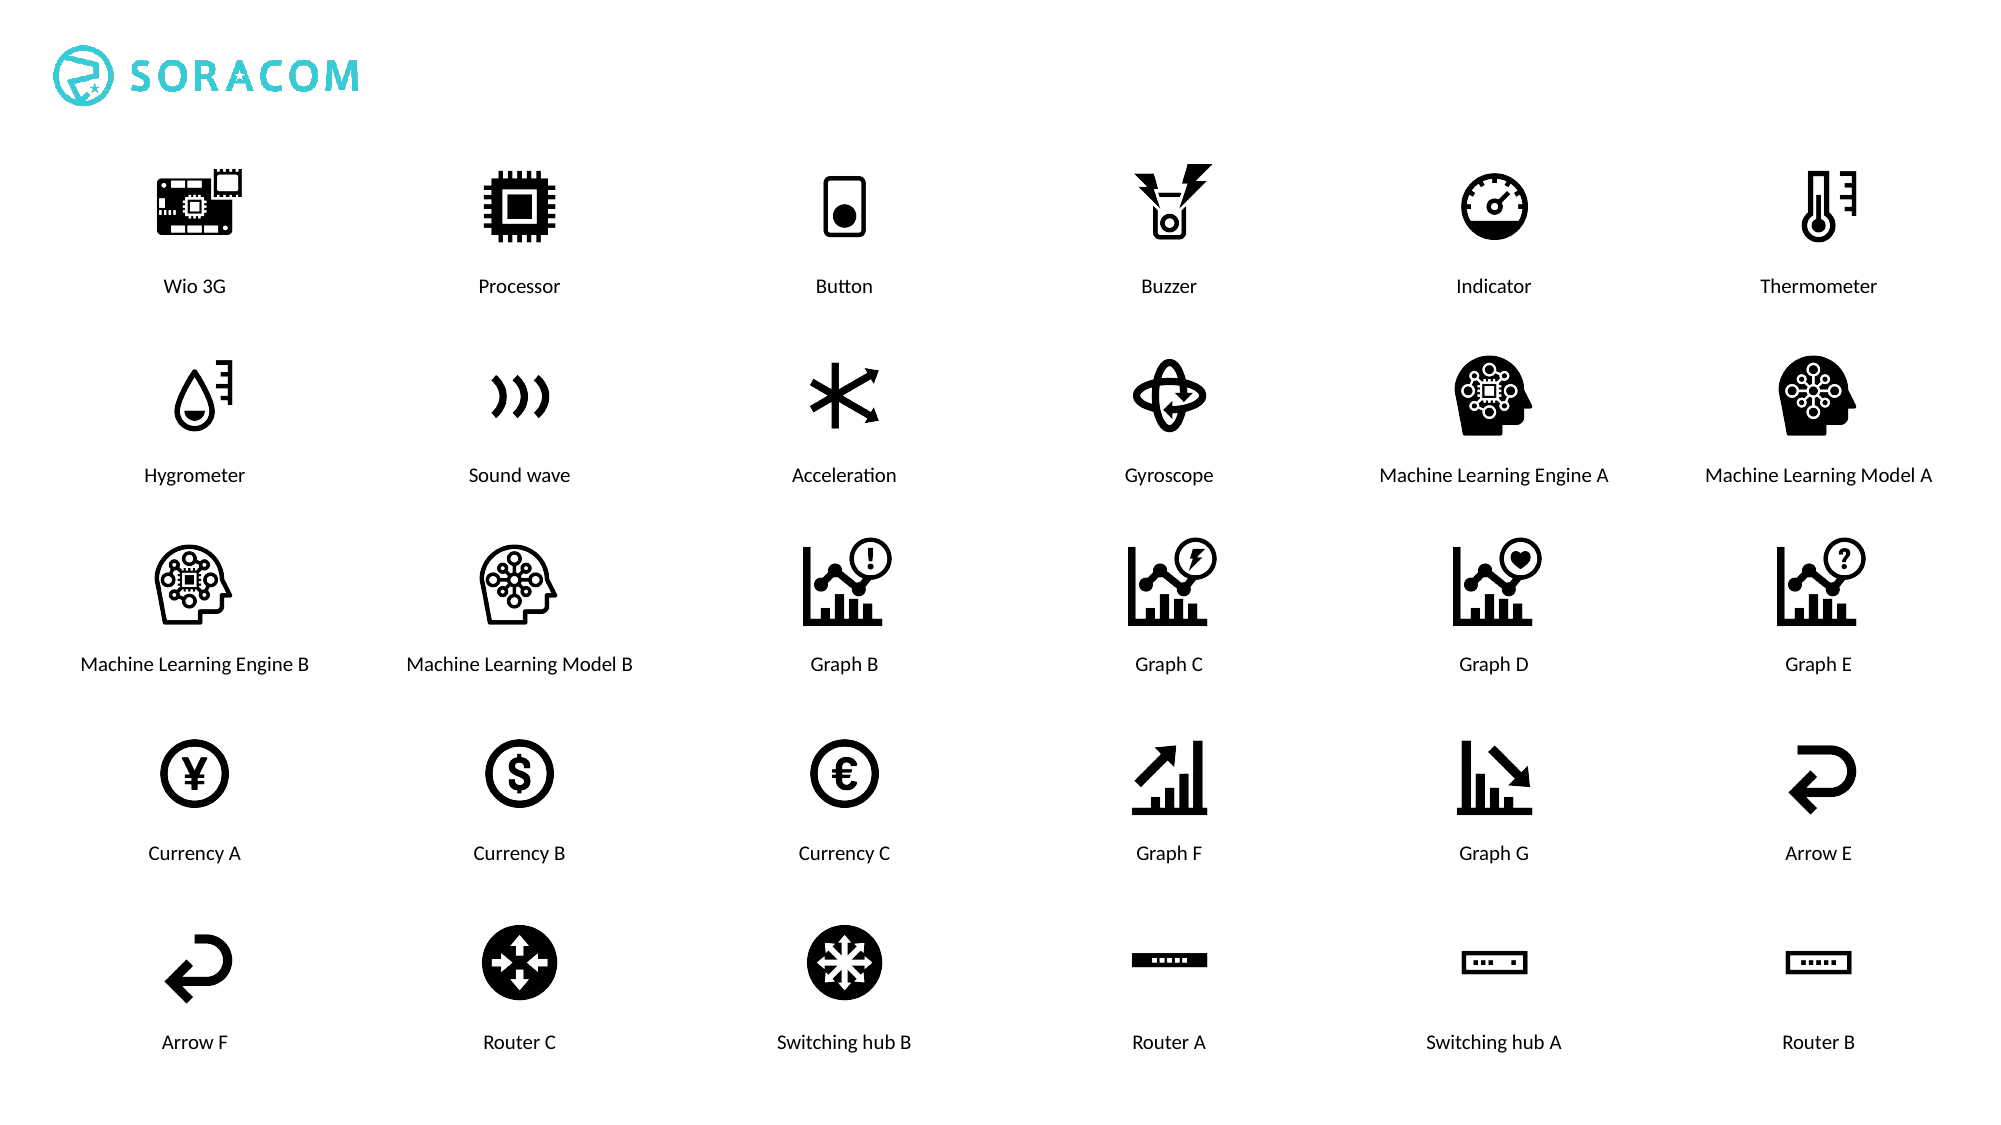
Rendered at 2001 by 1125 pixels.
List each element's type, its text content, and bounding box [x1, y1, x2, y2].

picture [785, 336, 904, 455]
picture [785, 147, 904, 266]
text_box Machine Learning Engine A [1364, 454, 1624, 495]
text_box Indicator [1441, 266, 1547, 306]
picture [1759, 525, 1878, 644]
picture [1759, 147, 1878, 266]
picture [1110, 903, 1229, 1022]
text_box Switching hub A [1411, 1021, 1577, 1062]
text_box Hygrometer [129, 454, 261, 495]
picture [785, 714, 904, 833]
text_box Graph F [1121, 833, 1218, 873]
picture [460, 903, 579, 1022]
text_box Gyroscope [1110, 455, 1229, 495]
text_box Switching hub B [762, 1021, 927, 1062]
text_box Currency C [784, 832, 905, 873]
text_box Router A [1117, 1022, 1221, 1062]
picture [135, 714, 254, 833]
text_box Buzzer [1126, 266, 1212, 306]
text_box Acceleration [777, 454, 912, 495]
text_box Machine Learning Model B [391, 643, 648, 684]
text_box Router C [468, 1022, 571, 1062]
text_box Thermometer [1745, 265, 1893, 306]
text_box Currency B [458, 832, 581, 873]
picture [1434, 147, 1554, 266]
text_box Wio 3G [148, 266, 241, 306]
text_box Sound wave [454, 454, 586, 495]
picture [135, 147, 254, 266]
text_box Graph G [1444, 833, 1544, 873]
picture [53, 45, 358, 106]
picture [1110, 714, 1229, 833]
picture [1110, 147, 1229, 266]
text_box Machine Learning Engine B [65, 643, 324, 684]
picture [460, 525, 579, 644]
text_box Graph D [1444, 644, 1544, 684]
picture [785, 525, 904, 644]
picture [1434, 903, 1554, 1022]
picture [460, 714, 579, 833]
text_box Arrow E [1770, 833, 1868, 873]
picture [1759, 714, 1878, 833]
text_box Button [800, 266, 888, 306]
text_box Graph B [795, 644, 894, 684]
text_box Arrow F [146, 1022, 243, 1062]
picture [1110, 525, 1229, 644]
picture [1759, 336, 1878, 455]
picture [1434, 525, 1554, 644]
text_box Processor [463, 266, 576, 306]
text_box Graph C [1120, 644, 1218, 684]
picture [135, 336, 254, 455]
picture [1434, 336, 1554, 455]
text_box Graph E [1770, 644, 1868, 684]
picture [460, 336, 579, 455]
picture [1759, 903, 1878, 1022]
picture [1434, 714, 1554, 833]
text_box Currency A [133, 832, 256, 873]
picture [1110, 336, 1229, 455]
picture [460, 147, 579, 266]
picture [135, 525, 254, 644]
picture [785, 903, 904, 1022]
picture [135, 903, 254, 1022]
text_box Machine Learning Model A [1690, 454, 1948, 495]
text_box Router B [1767, 1022, 1871, 1062]
